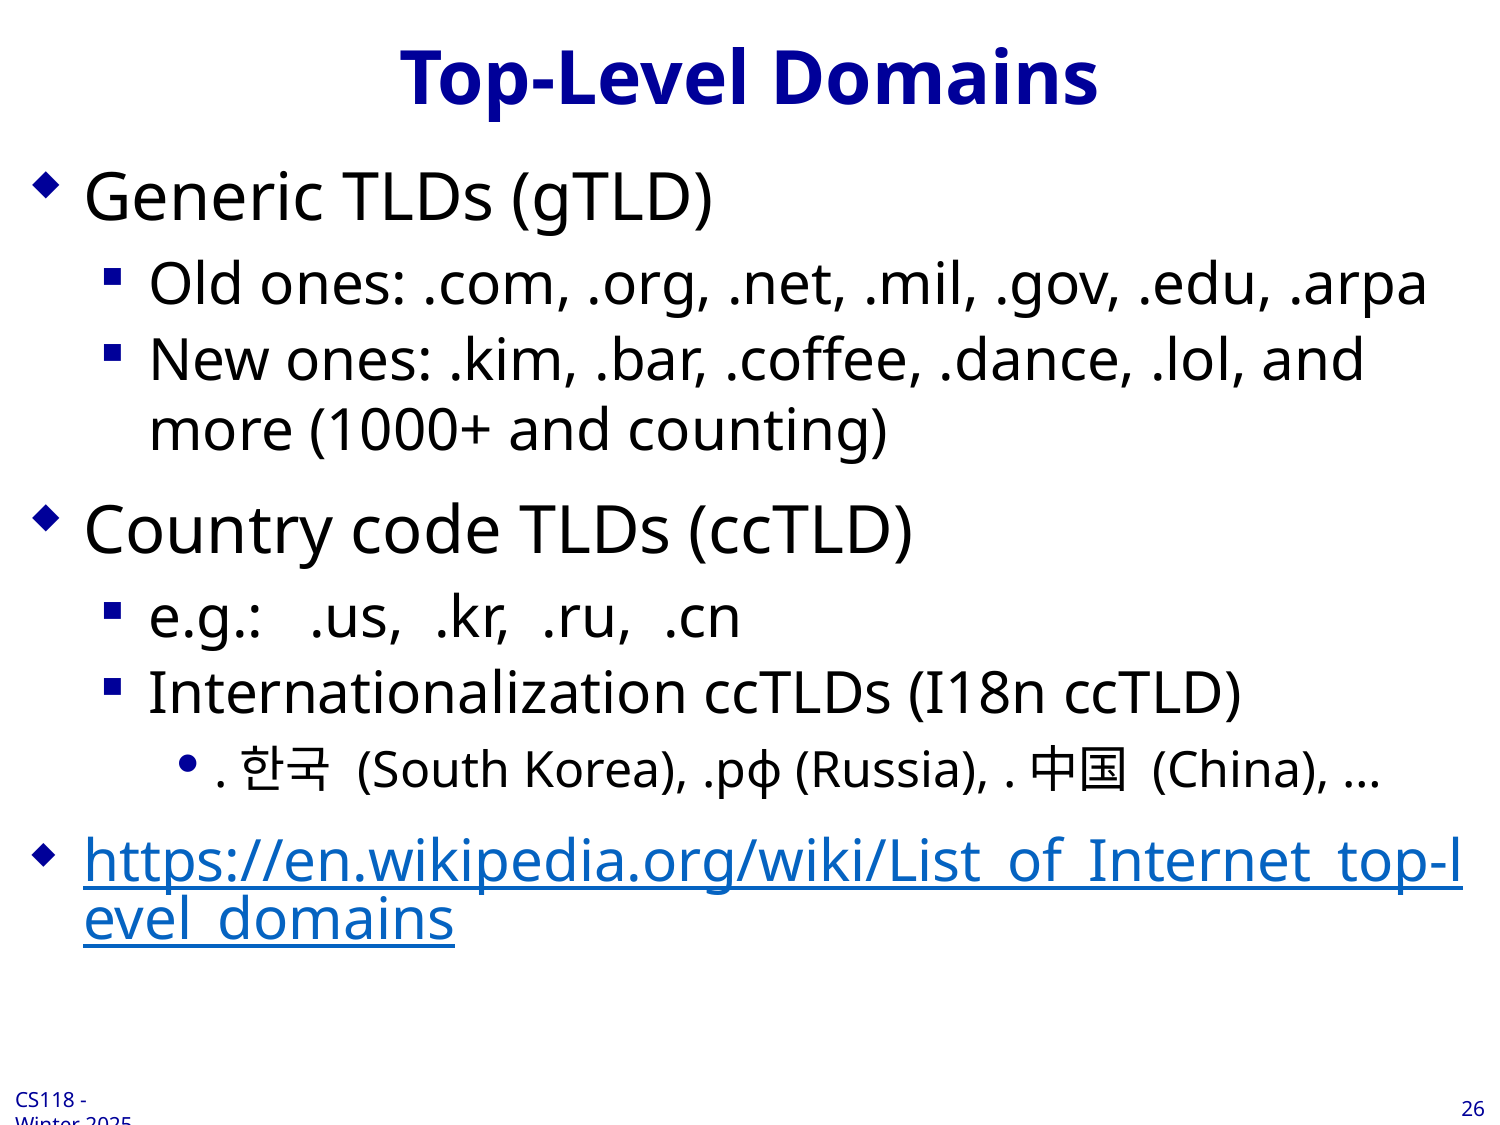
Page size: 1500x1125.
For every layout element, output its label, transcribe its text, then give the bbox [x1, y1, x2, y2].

list Generic TLDs (gTLD) Old ones: .com, .org, .net, .mil, .gov, .edu, .arpa New ones: .kim, .bar, .coffee, .dance, .lol, and more (1000+ and counting) Country code TLDs (ccTLD) e.g.: .us, .kr, .ru, .cn Internationalization ccTLDs (I18n ccTLD) .한국 (South Korea), .рф (Russia), .中国 (China), … https://en.wikipedia.org/wiki/List_of_Internet_top-level_domains [26, 153, 1490, 1095]
title Top-Level Domains [0, 0, 1500, 151]
slide_number 26 [1424, 1094, 1500, 1125]
footer CS118 - Winter 2025 [0, 1099, 169, 1125]
